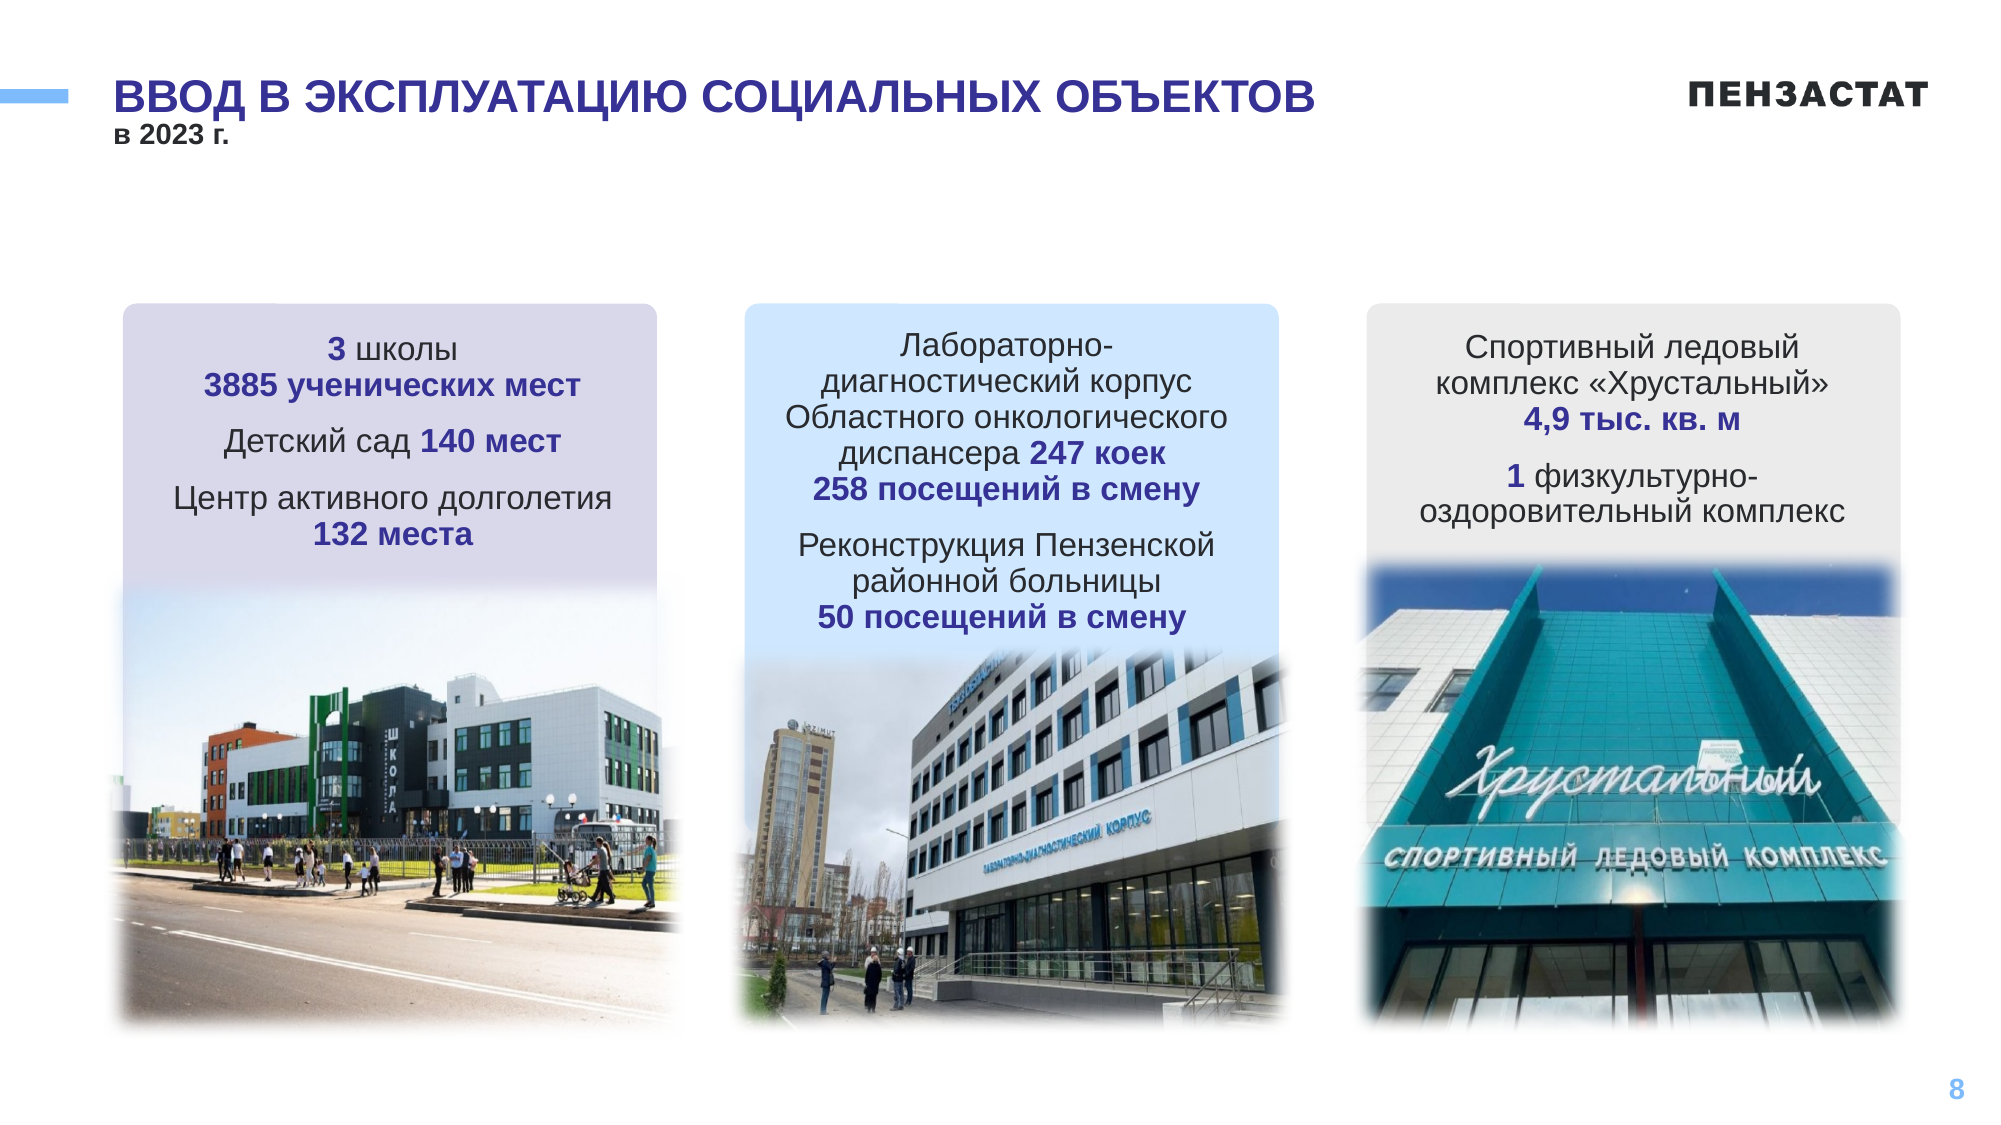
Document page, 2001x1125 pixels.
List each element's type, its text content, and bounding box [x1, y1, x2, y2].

picture [1664, 55, 1953, 131]
list Лабораторно-диагностический корпус Областного онкологического диспансера 247 коек 258 посещений в смену Реконструкция Пензенской районной больницы 50 посещений в смену [758, 320, 1256, 643]
list Спортивный ледовый комплекс «Хрустальный» 4,9 тыс. кв. м 1 физкультурно-оздоровительный комплекс [1384, 322, 1881, 548]
picture [727, 643, 1295, 1035]
list 3 школы 3885 ученических мест Детский сад 140 мест Центр активного долголетия 132 места [144, 324, 642, 571]
title ВВОД В ЭКСПЛУАТАЦИЮ СОЦИАЛЬНЫХ ОБЪЕКТОВ [98, 65, 1660, 112]
picture [1351, 548, 1911, 1035]
picture [104, 571, 685, 1039]
list в 2023 г. [98, 112, 1660, 173]
